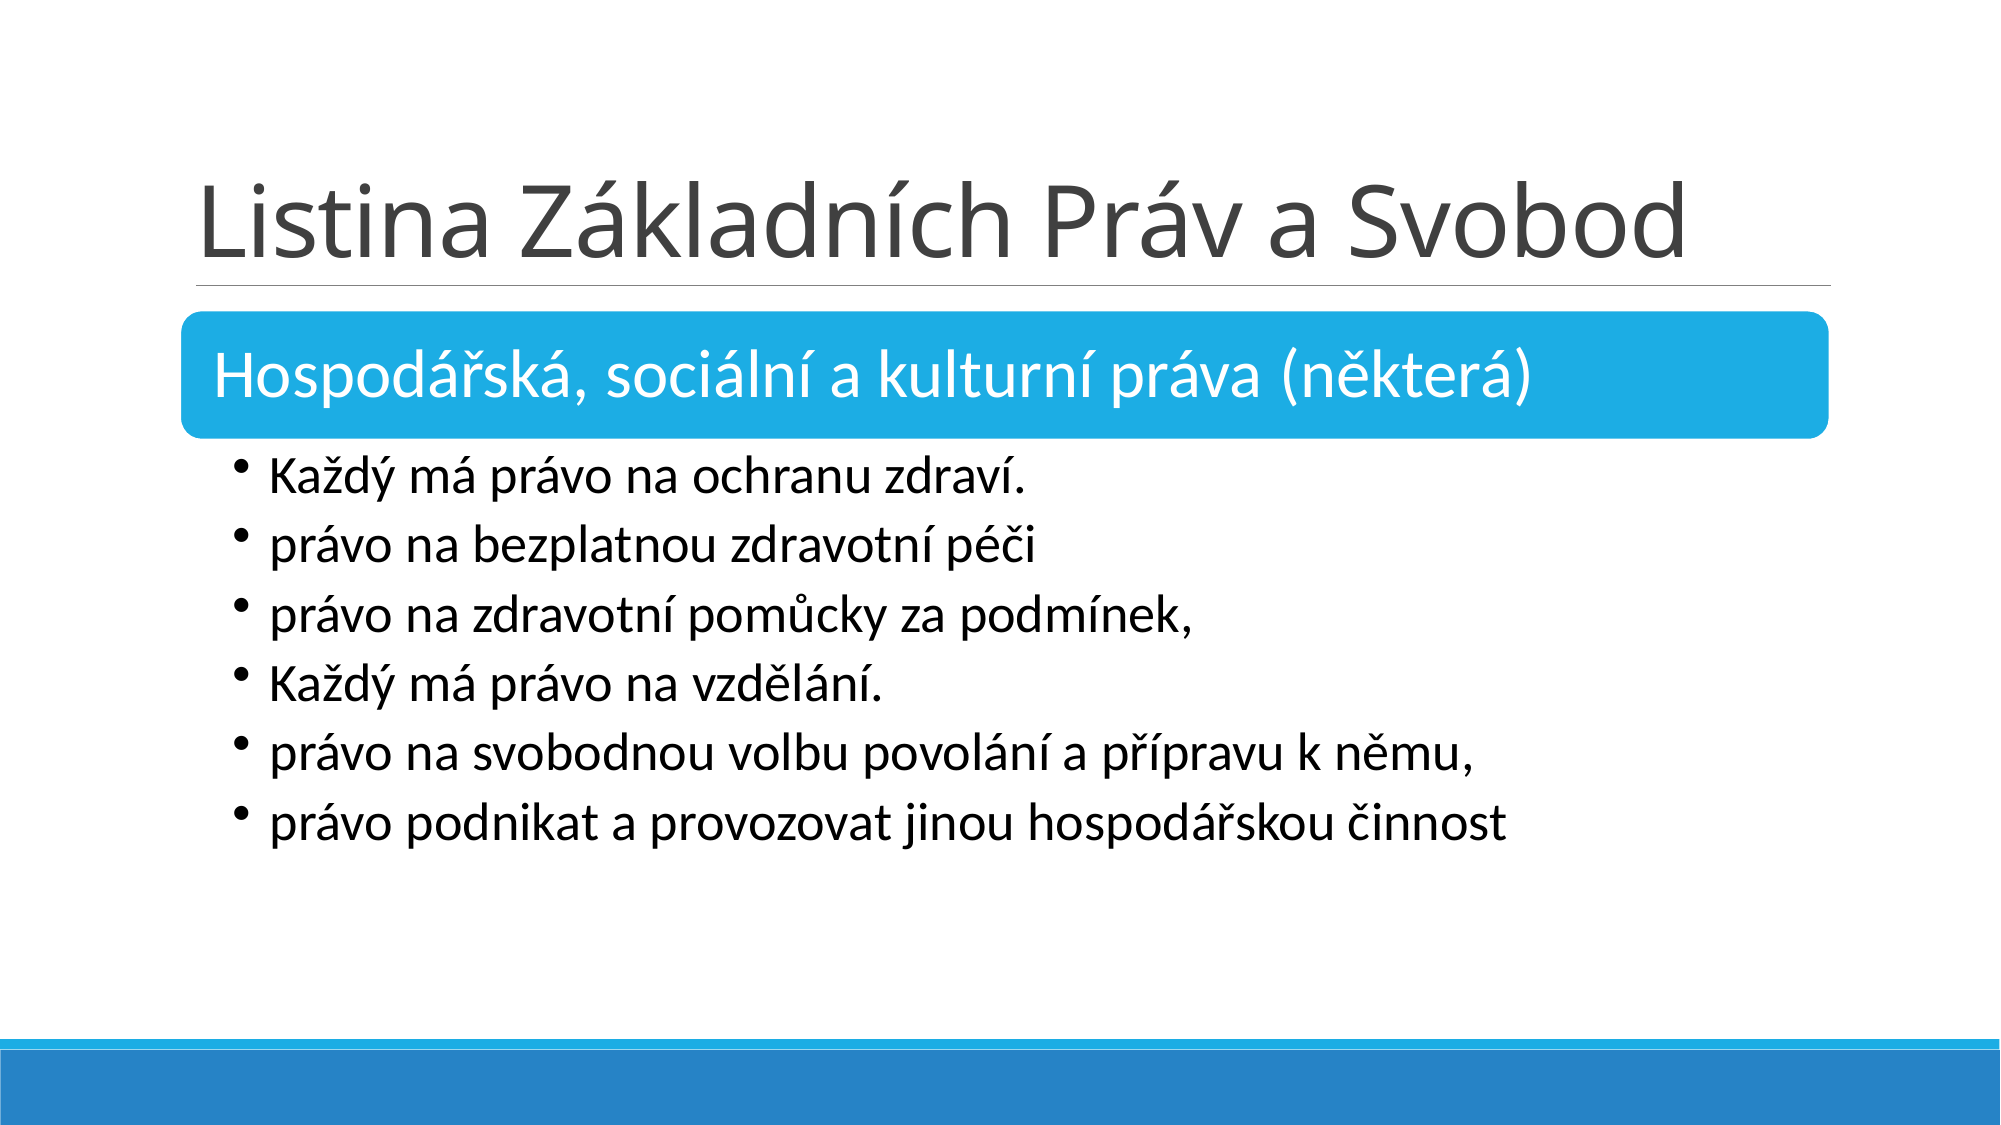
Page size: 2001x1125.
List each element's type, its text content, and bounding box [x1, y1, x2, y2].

title Listina Základních Práv a Svobod [180, 47, 1830, 285]
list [179, 302, 1831, 964]
